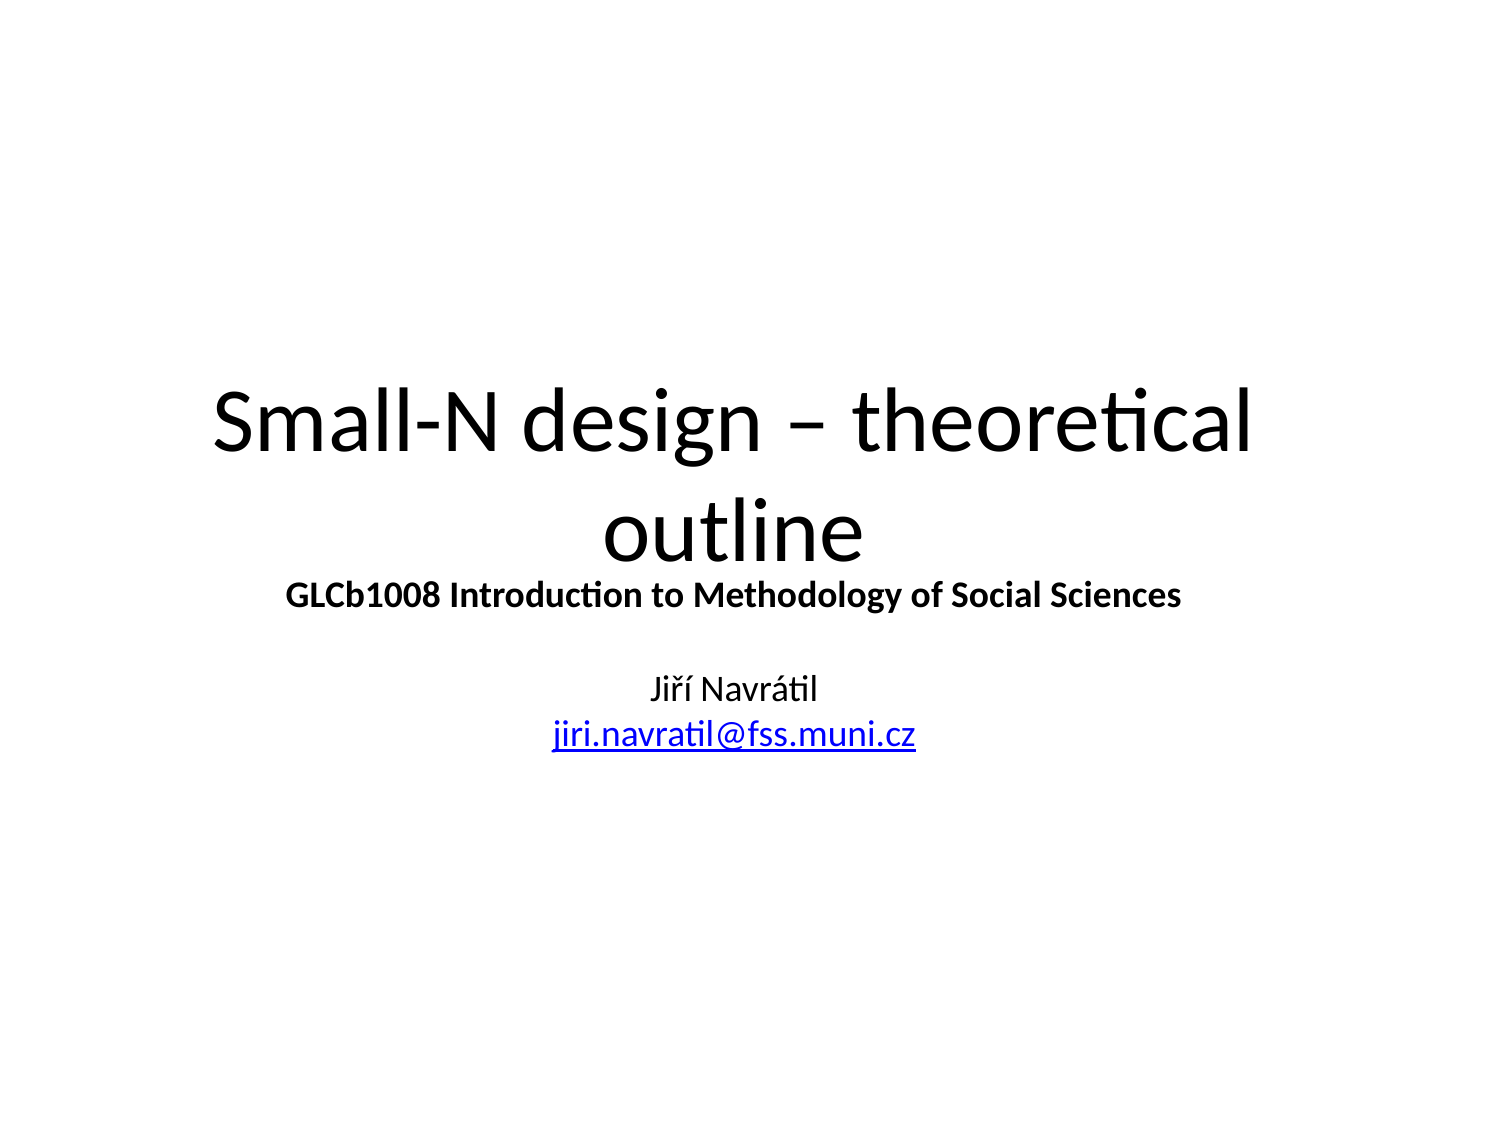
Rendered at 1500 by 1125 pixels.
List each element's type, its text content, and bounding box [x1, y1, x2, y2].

title Small-N design – theoretical outline [96, 349, 1372, 591]
text_box Jiří Navrátil jiri.navratil@fss.muni.cz [371, 656, 1097, 807]
text_box GLCb1008 Introduction to Methodology of Social Sciences [190, 559, 1278, 623]
